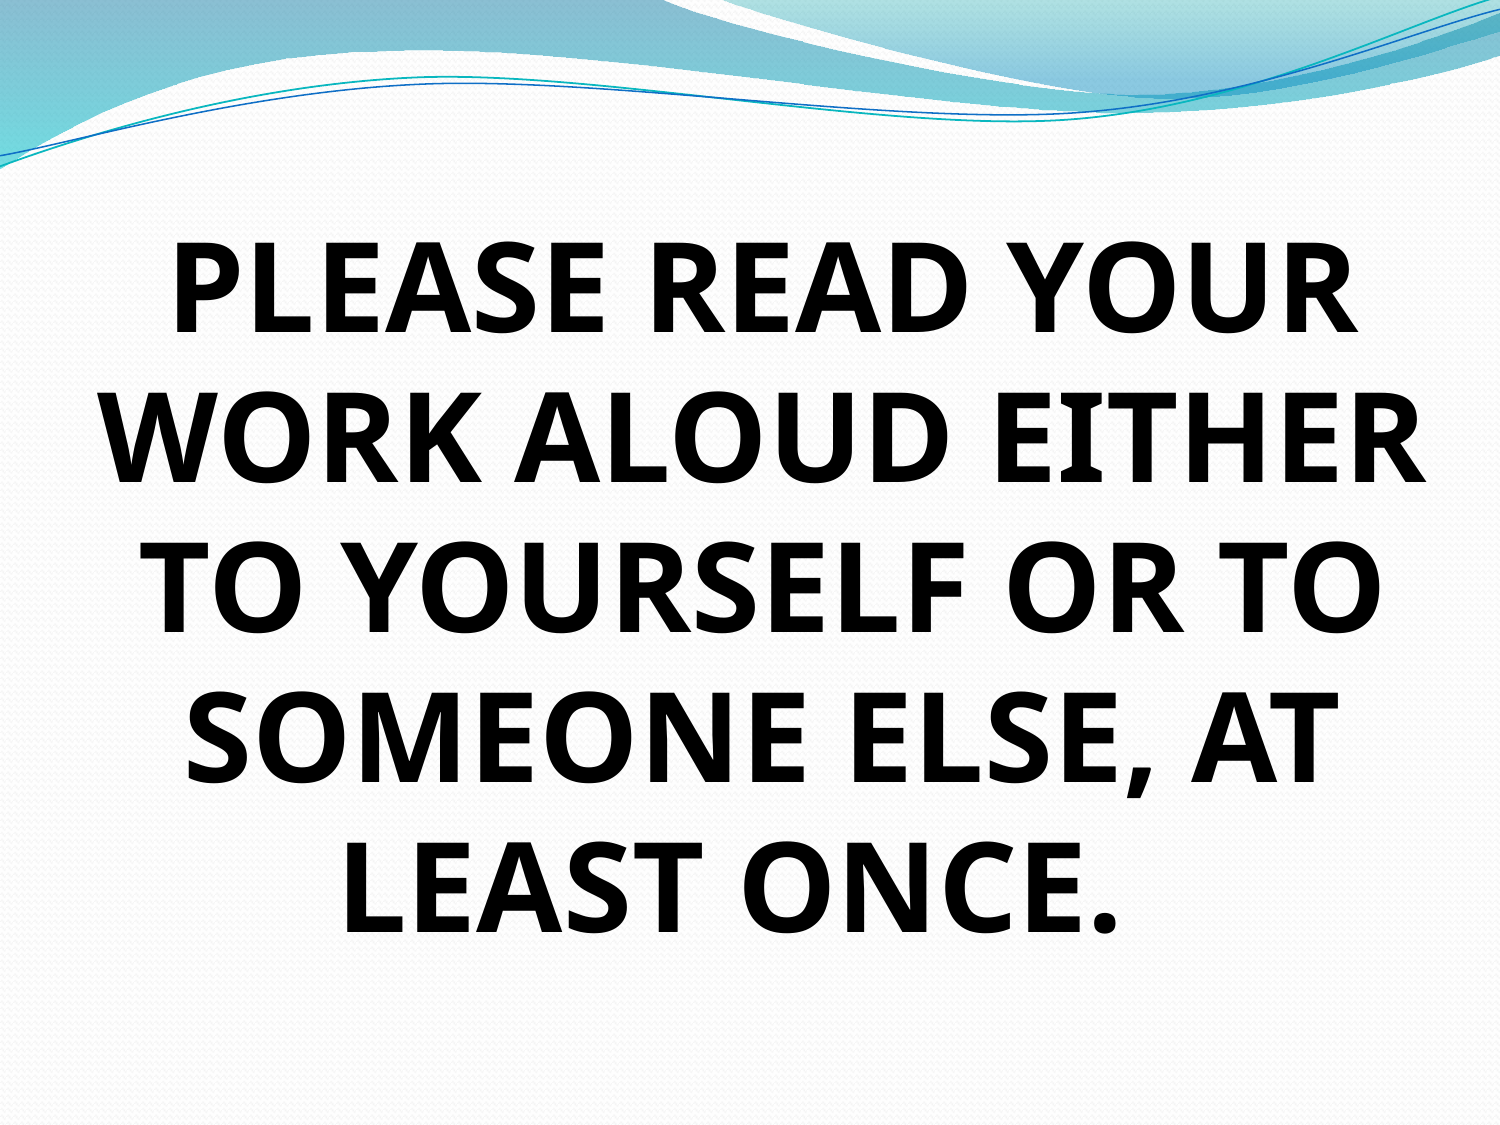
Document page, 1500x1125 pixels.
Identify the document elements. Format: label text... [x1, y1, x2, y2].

text_box PLEASE READ YOUR WORK ALOUD EITHER TO YOURSELF OR TO SOMEONE ELSE, AT LEAST ONCE. [68, 199, 1457, 965]
